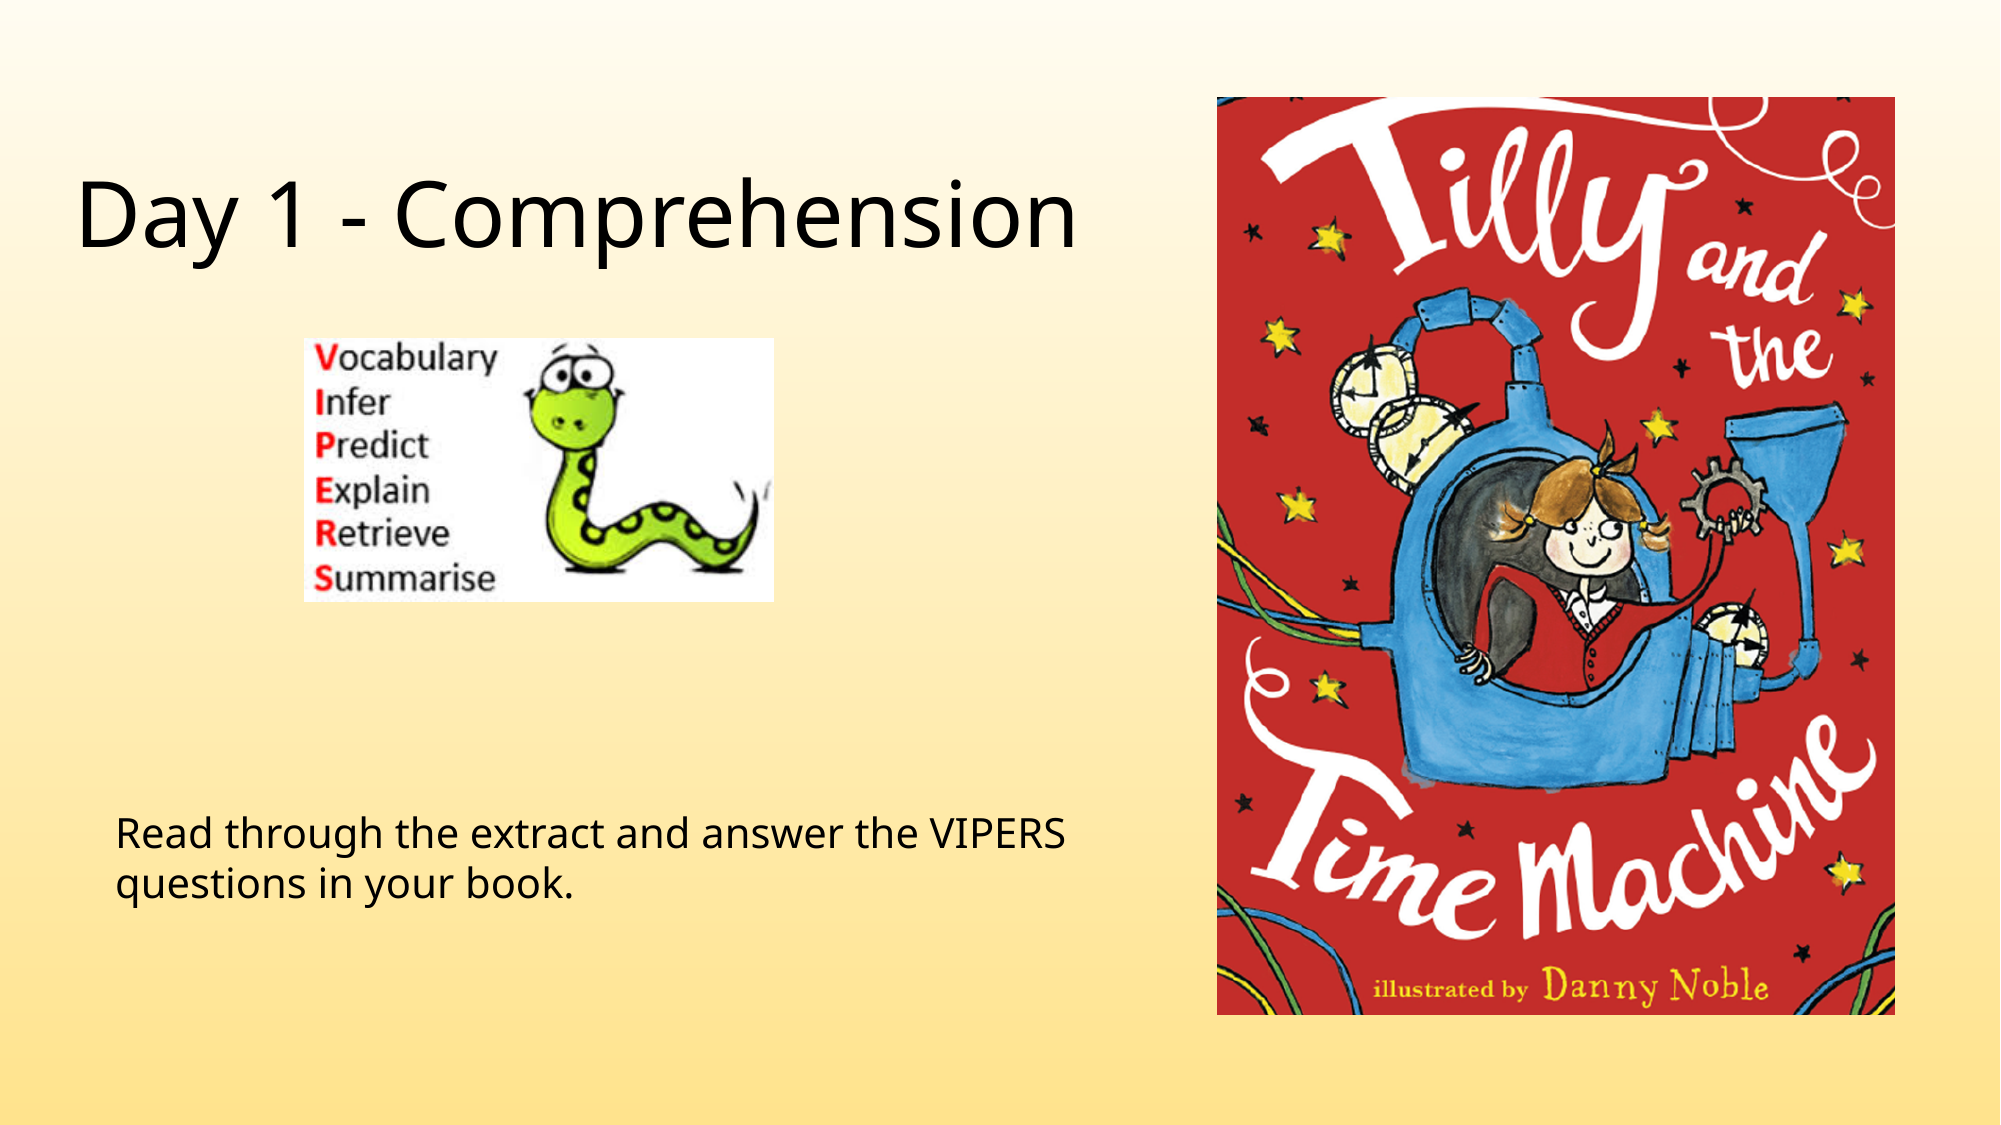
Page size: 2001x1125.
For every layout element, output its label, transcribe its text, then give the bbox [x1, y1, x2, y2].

picture [1216, 97, 1895, 1015]
title Day 1 - Comprehension [59, 109, 1216, 327]
picture [304, 338, 774, 602]
text_box Read through the extract and answer the VIPERS questions in your book. [100, 799, 1159, 915]
